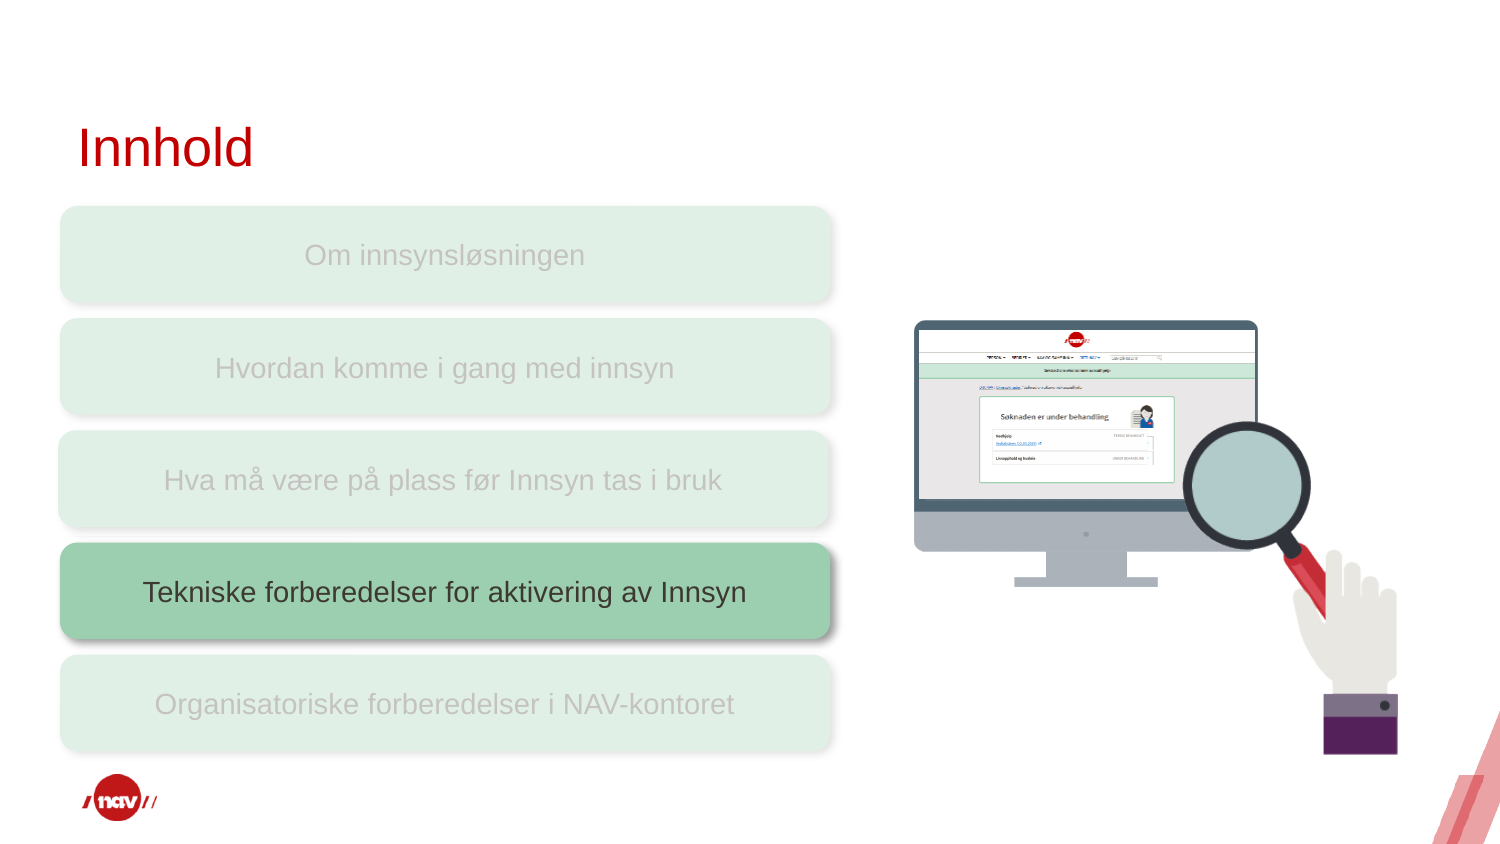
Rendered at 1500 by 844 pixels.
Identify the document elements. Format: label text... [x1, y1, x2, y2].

title Innhold [62, 29, 1438, 185]
text_box [36, 183, 865, 538]
picture [1368, 711, 1500, 844]
list Om innsynsløsningen [60, 208, 1438, 750]
picture [82, 774, 157, 821]
text_box Tekniske forberedelser for aktivering av Innsyn [59, 542, 831, 640]
picture [914, 319, 1398, 755]
text_box [44, 650, 873, 766]
